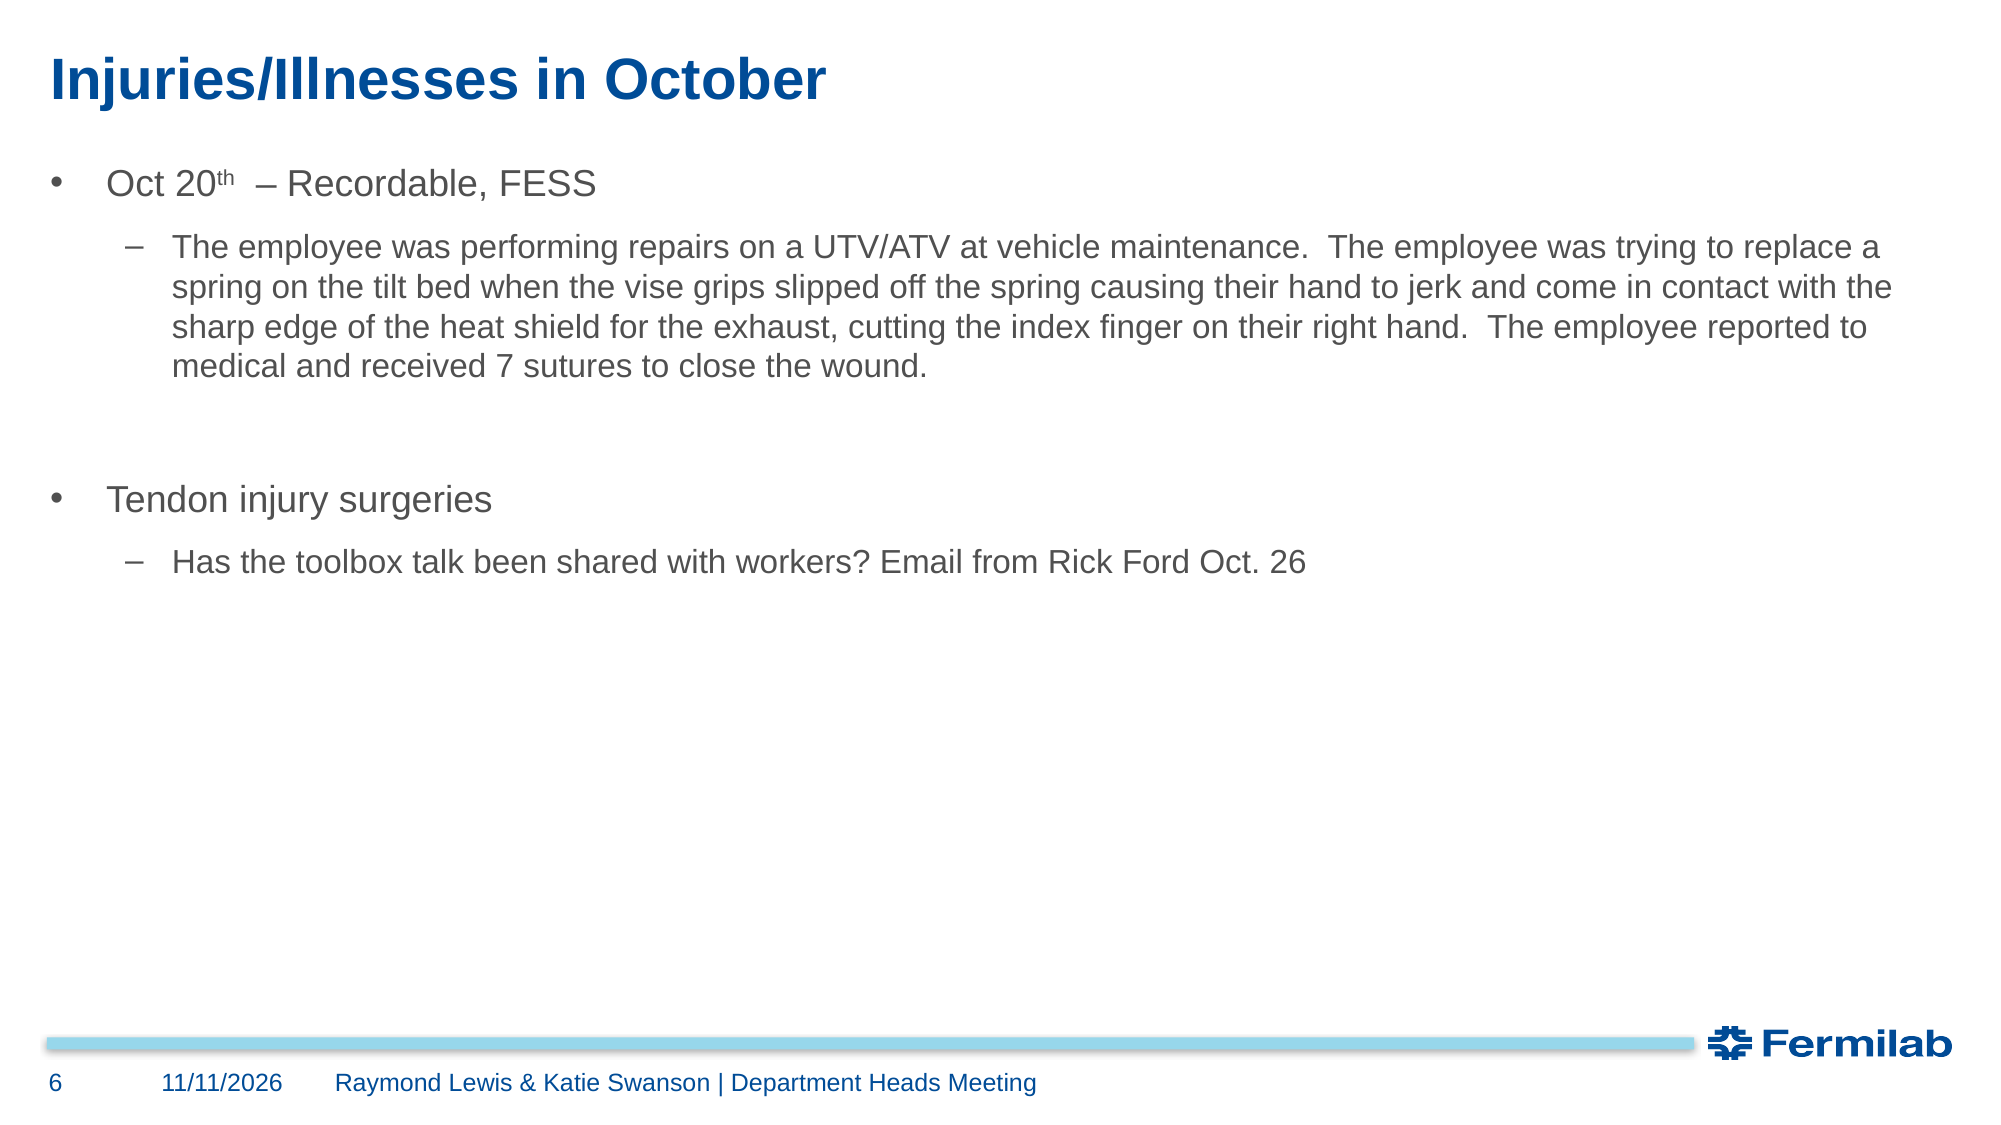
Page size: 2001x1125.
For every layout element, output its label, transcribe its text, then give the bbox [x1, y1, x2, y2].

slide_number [161, 1066, 309, 1107]
footer Raymond Lewis & Katie Swanson | Department Heads Meeting [334, 1066, 1705, 1107]
list Oct 20th – Recordable, FESS The employee was performing repairs on a UTV/ATV at vehicle maintenance. The employee was trying to replace a spring on the tilt bed when the vise grips slipped off the spring causing their hand to jerk and come in contact with the sharp edge of the heat shield for the exhaust, cutting the index finger on their right hand. The employee reported to medical and received 7 sutures to close the wound. Tendon injury surgeries Has the toolbox talk been shared with workers? Email from Rick Ford Oct. 26 [50, 159, 1947, 990]
title Injuries/Illnesses in October [50, 41, 1950, 112]
picture [1708, 1026, 1952, 1060]
slide_number 6 [48, 1066, 140, 1106]
